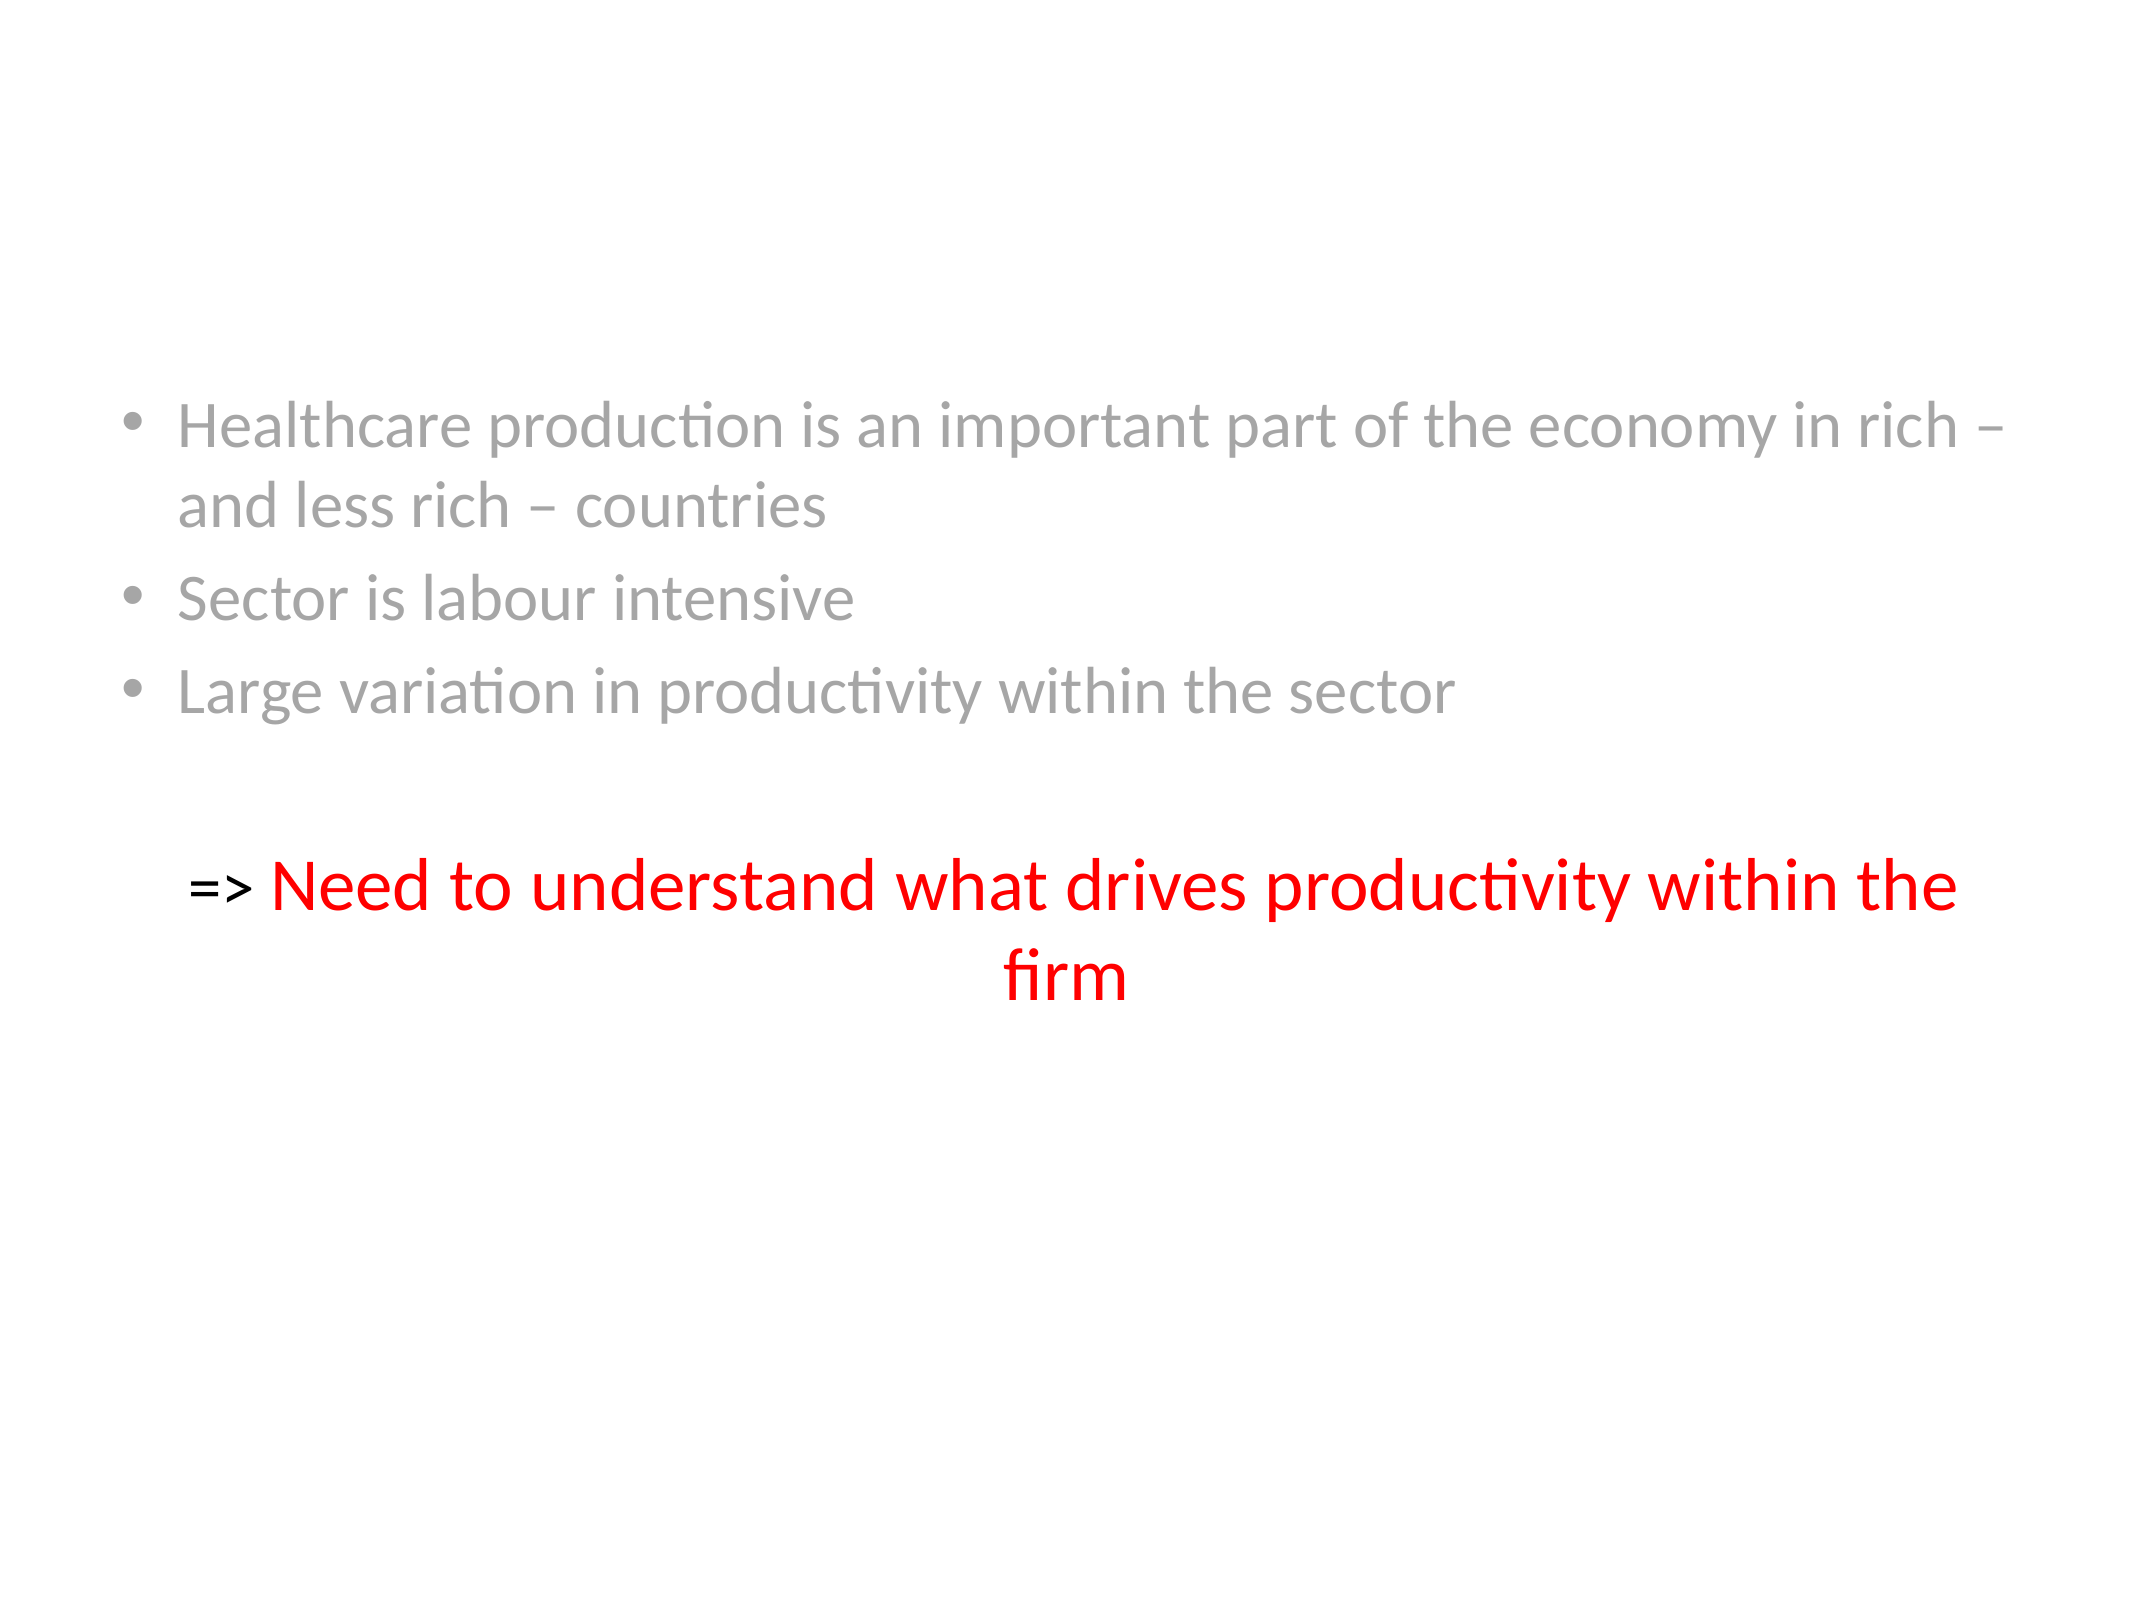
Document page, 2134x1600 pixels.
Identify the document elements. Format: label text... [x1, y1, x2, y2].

list Healthcare production is an important part of the economy in rich – and less rich – countries Sector is labour intensive Large variation in productivity within the sector => Need to understand what drives productivity within the firm [106, 373, 2027, 1429]
